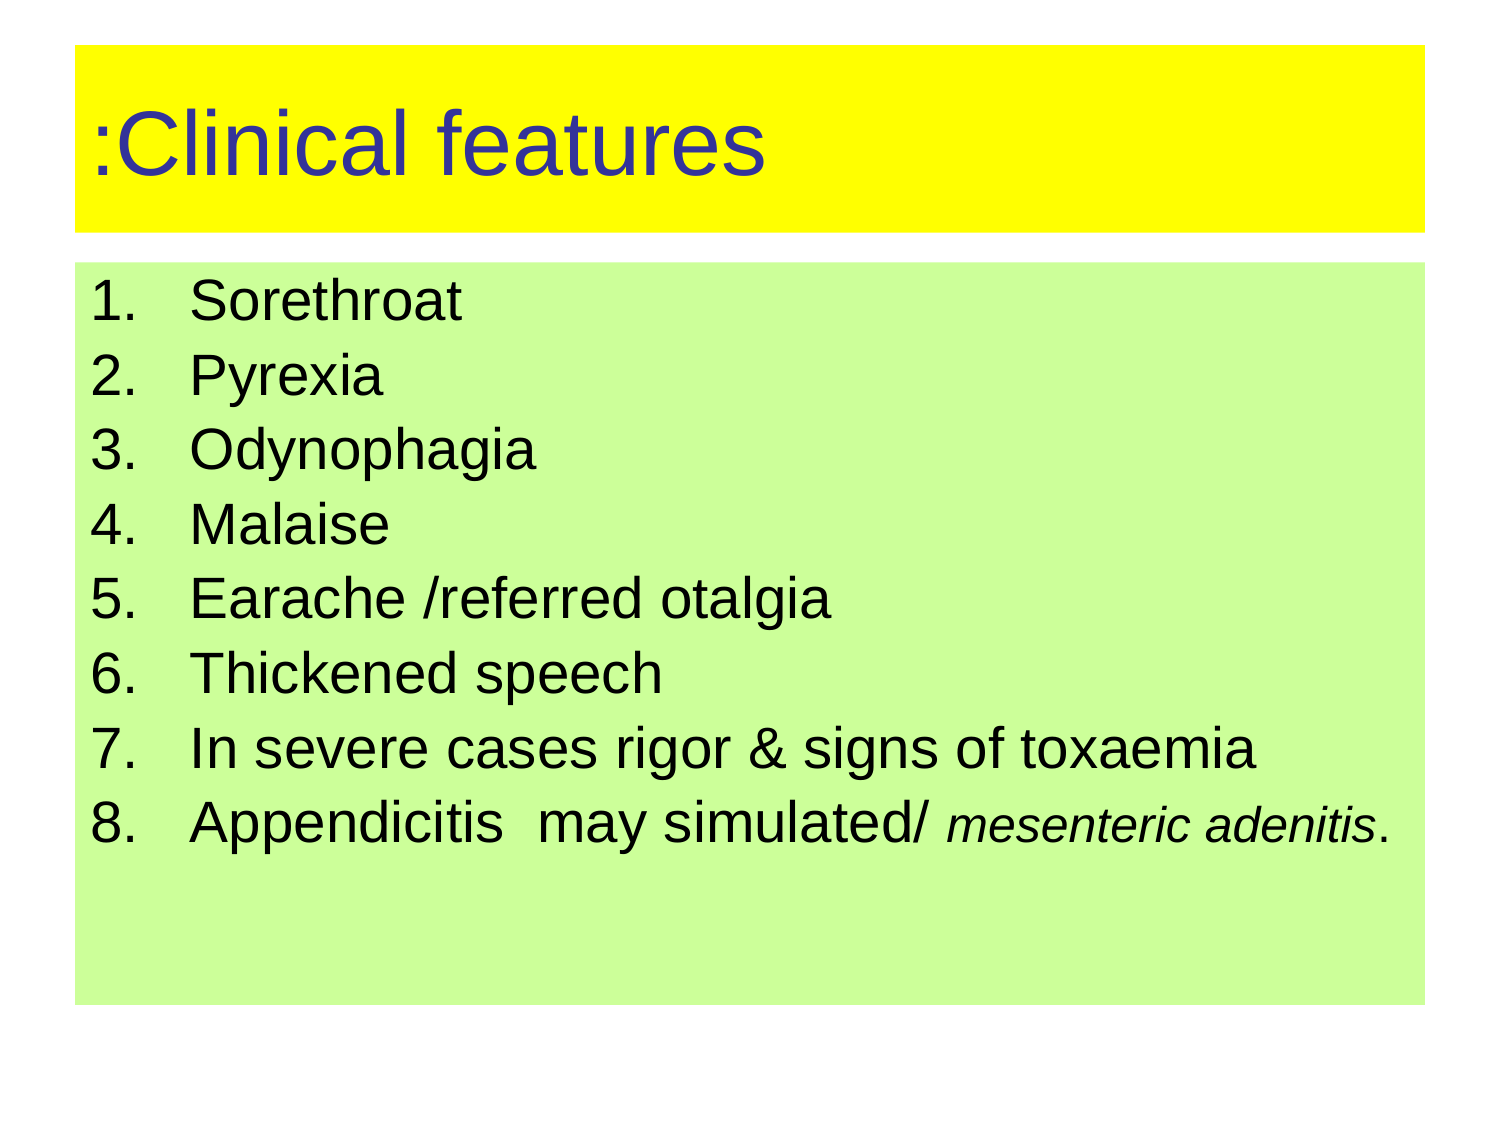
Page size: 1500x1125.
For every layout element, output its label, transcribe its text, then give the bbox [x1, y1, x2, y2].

list Sorethroat Pyrexia Odynophagia Malaise Earache /referred otalgia Thickened speech In severe cases rigor & signs of toxaemia Appendicitis may simulated/ mesenteric adenitis. [75, 262, 1425, 1005]
title Clinical features: [75, 45, 1425, 233]
